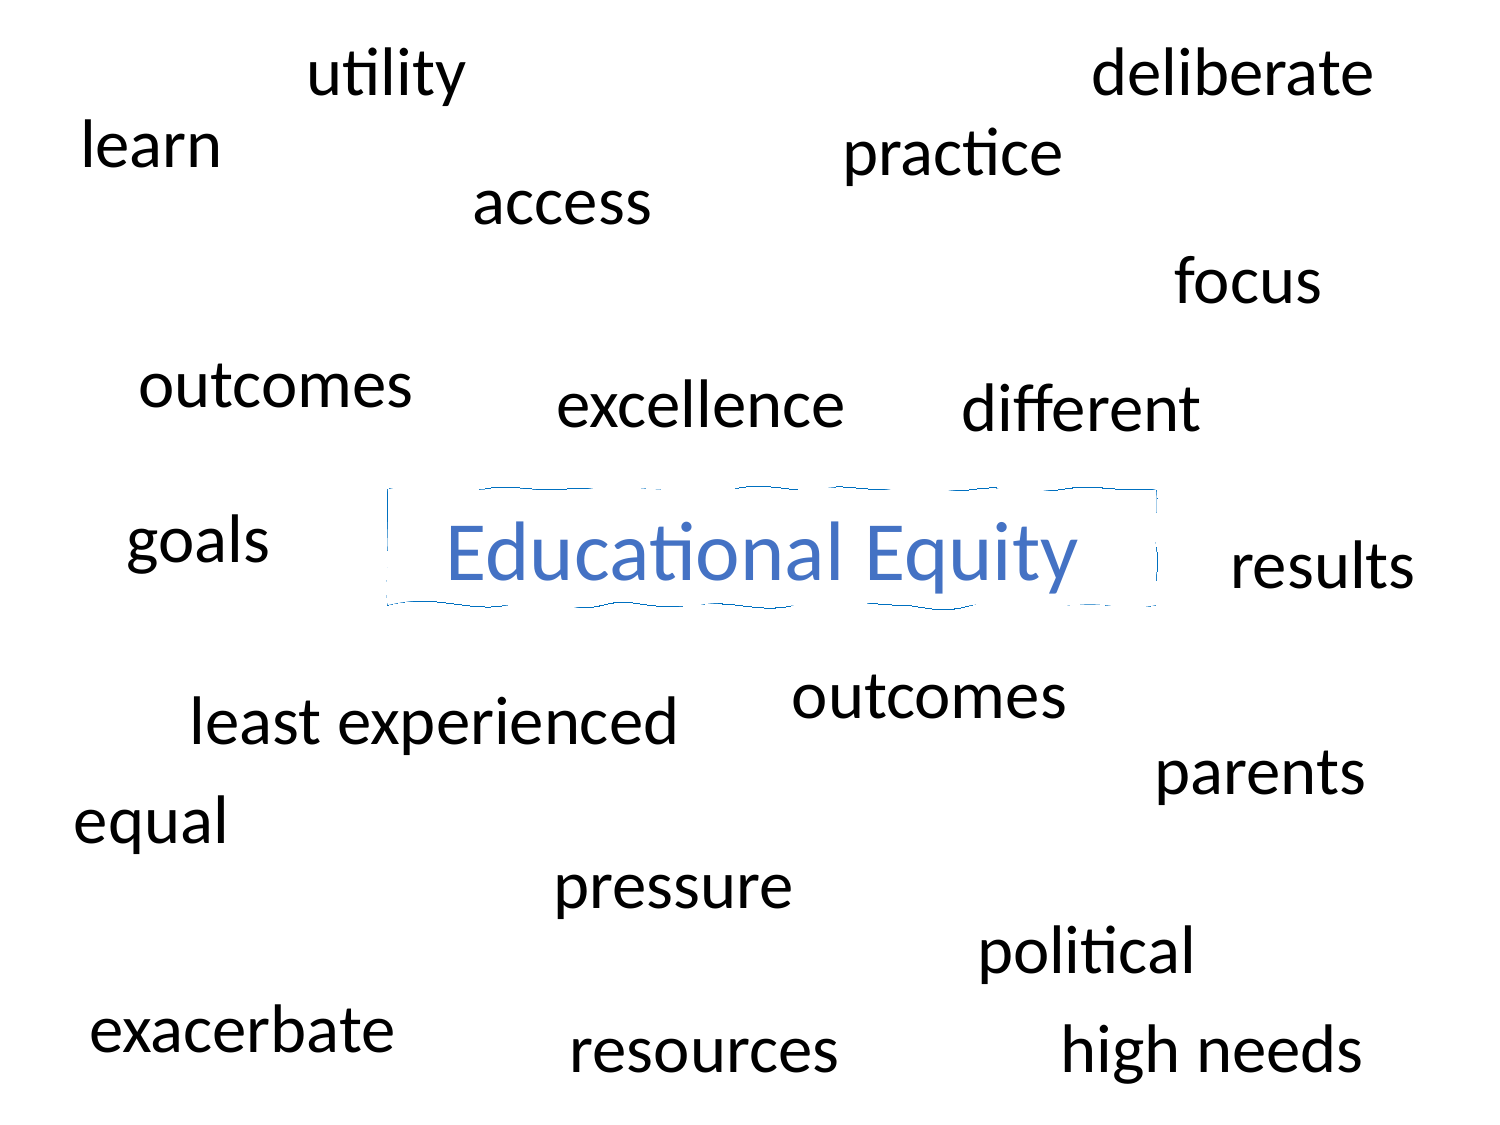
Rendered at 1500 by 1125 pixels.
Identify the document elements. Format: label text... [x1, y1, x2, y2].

text_box utility [178, 19, 595, 117]
text_box resources [553, 995, 856, 1094]
text_box political [879, 897, 1294, 995]
text_box goals [10, 486, 387, 584]
text_box Educational Equity [386, 486, 1158, 611]
text_box equal [50, 767, 253, 865]
text_box pressure [522, 832, 825, 930]
text_box access [408, 148, 717, 246]
text_box exacerbate [63, 976, 422, 1074]
text_box deliberate [1054, 19, 1413, 117]
text_box excellence [522, 351, 880, 449]
text_box high needs [987, 995, 1437, 1094]
text_box outcomes [102, 331, 450, 429]
text_box focus [1073, 227, 1424, 325]
text_box parents [1109, 718, 1413, 816]
text_box practice [799, 99, 1108, 197]
text_box learn [50, 91, 253, 189]
text_box least experienced [105, 668, 749, 766]
text_box different [908, 355, 1255, 453]
text_box outcomes [751, 642, 1108, 740]
text_box results [1204, 512, 1441, 610]
